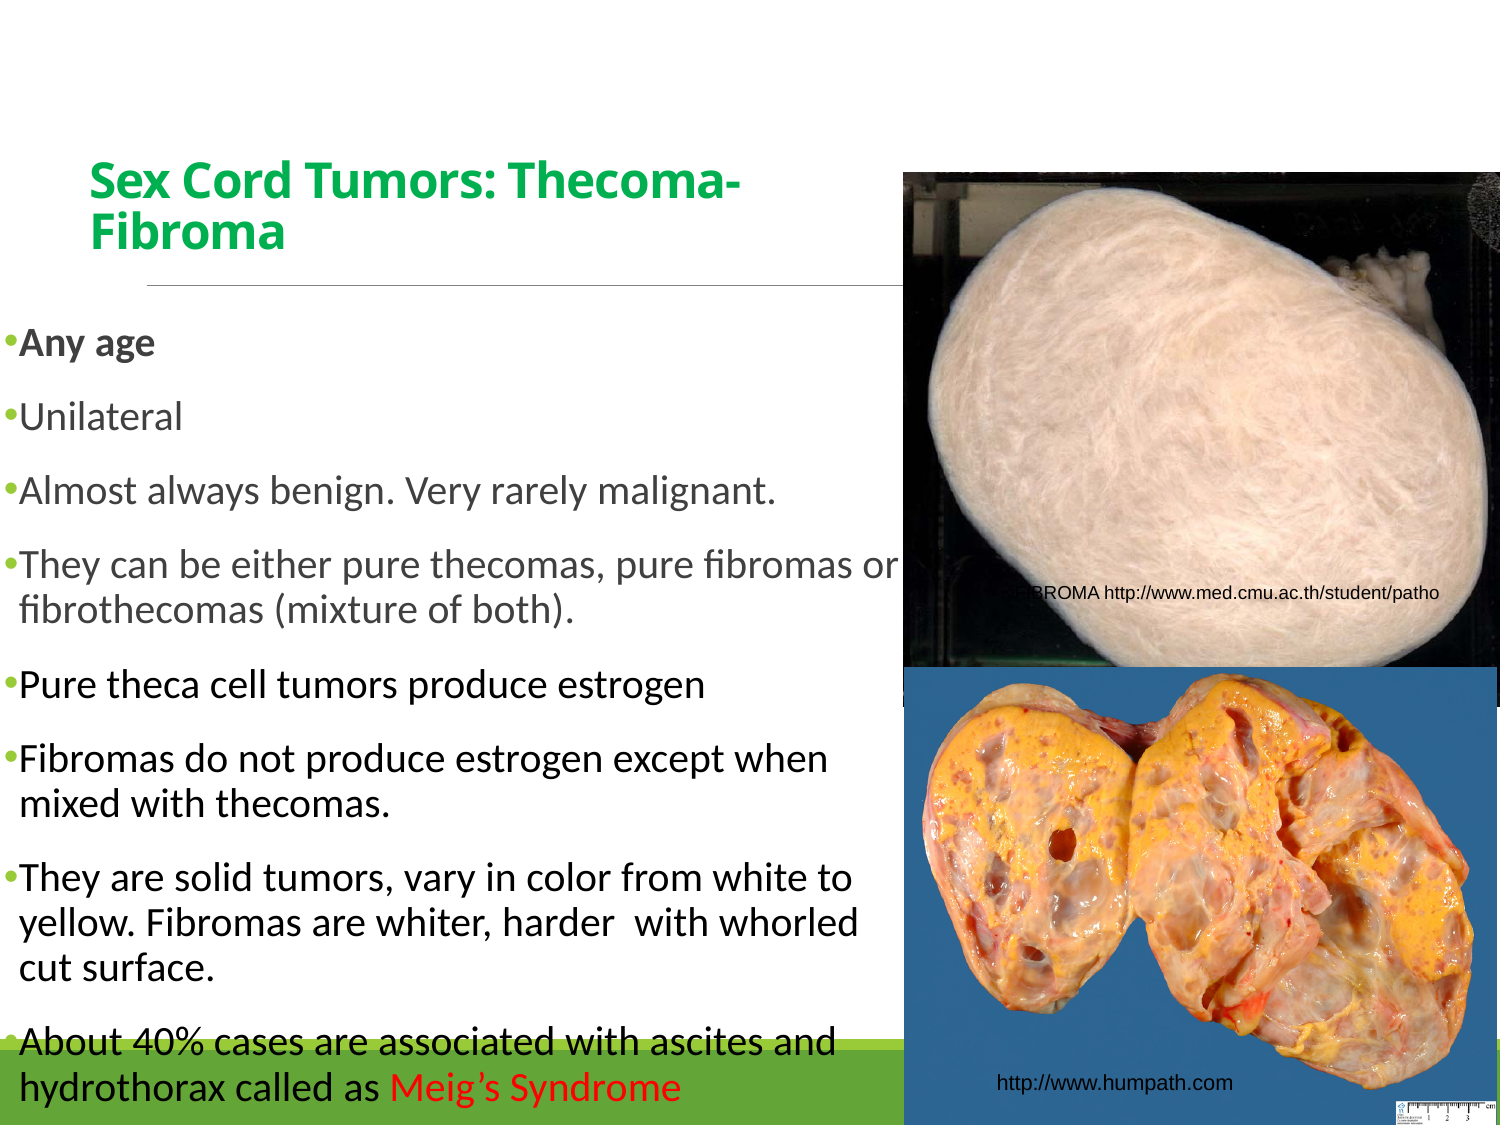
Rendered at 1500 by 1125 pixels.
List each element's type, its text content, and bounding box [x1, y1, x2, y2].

picture [904, 666, 1498, 1125]
title Sex Cord Tumors: Thecoma-Fibroma [74, 150, 901, 267]
list Any age Unilateral Almost always benign. Very rarely malignant. They can be either pure thecomas, pure fibromas or fibrothecomas (mixture of both). Pure theca cell tumors produce estrogen Fibromas do not produce estrogen except when mixed with thecomas. They are solid tumors, vary in color from white to yellow. Fibromas are whiter, harder with whorled cut surface. About 40% cases are associated with ascites and hydrothorax called as Meig’s Syndrome [3, 312, 901, 1121]
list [902, 172, 1500, 667]
